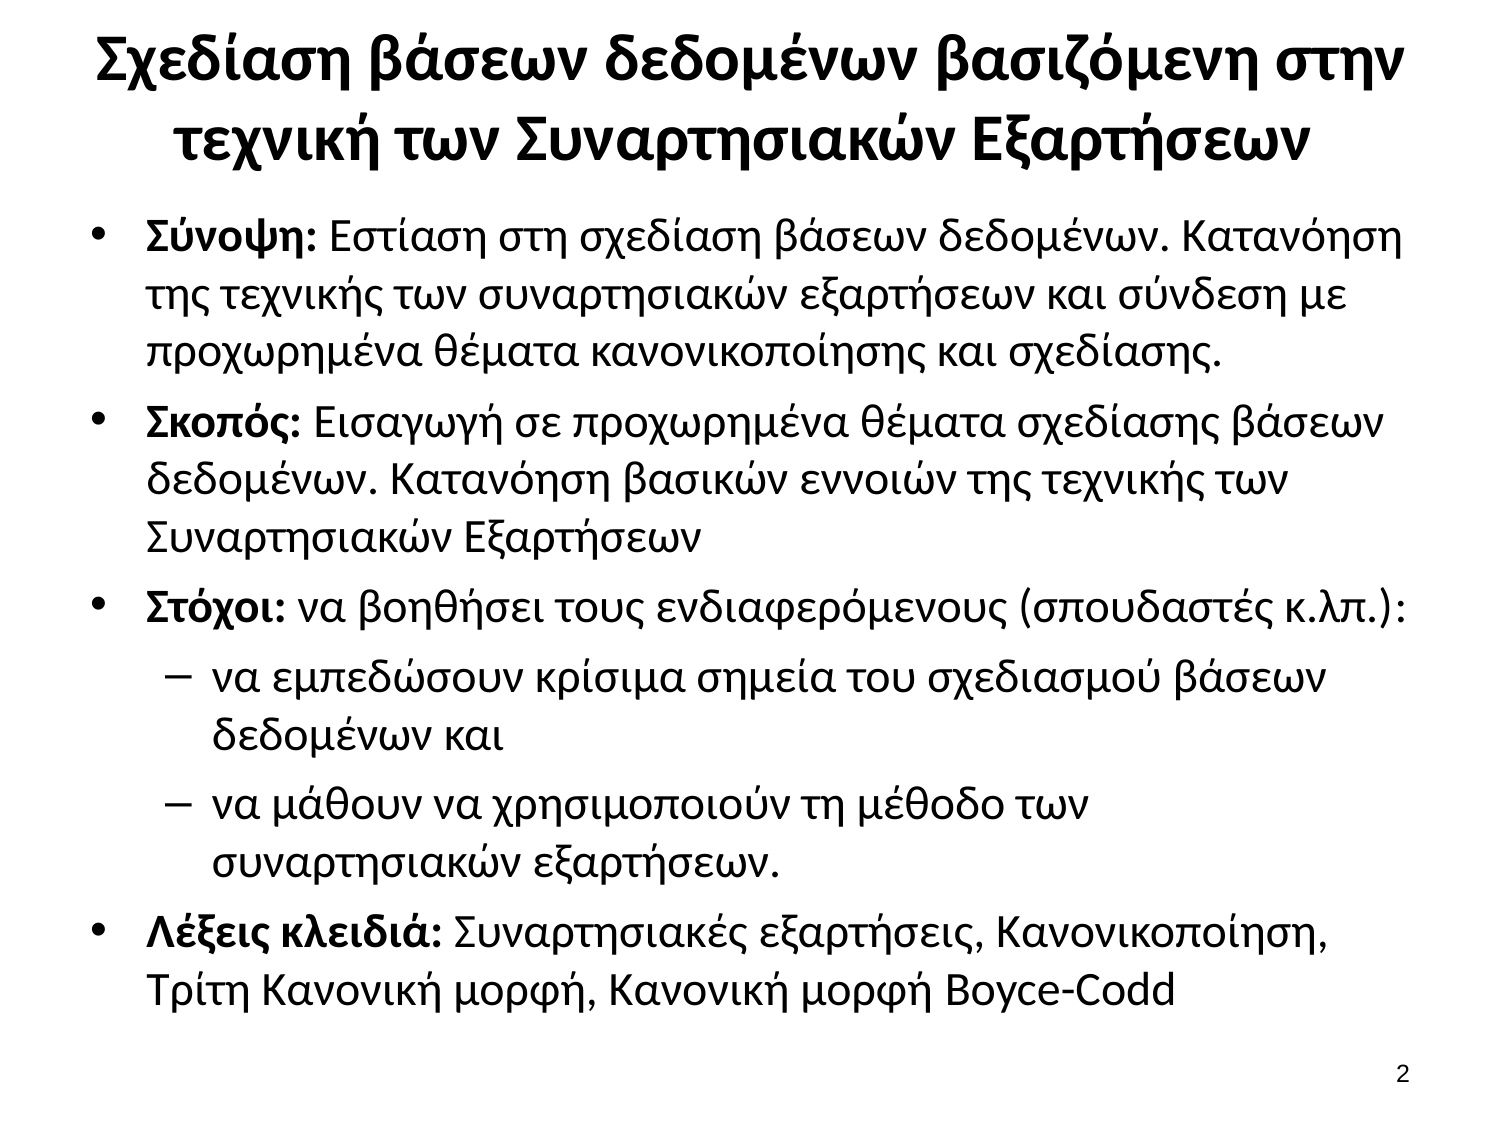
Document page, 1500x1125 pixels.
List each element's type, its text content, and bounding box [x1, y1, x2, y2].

list Σύνοψη: Εστίαση στη σχεδίαση βάσεων δεδομένων. Κατανόηση της τεχνικής των συναρτησιακών εξαρτήσεων και σύνδεση με προχωρημένα θέματα κανονικοποίησης και σχεδίασης. Σκοπός: Εισαγωγή σε προχωρημένα θέματα σχεδίασης βάσεων δεδομένων. Κατανόηση βασικών εννοιών της τεχνικής των Συναρτησιακών Εξαρτήσεων Στόχοι: να βοηθήσει τους ενδιαφερόμενους (σπουδαστές κ.λπ.): να εμπεδώσουν κρίσιμα σημεία του σχεδιασμού βάσεων δεδομένων και να μάθουν να χρησιμοποιούν τη μέθοδο των συναρτησιακών εξαρτήσεων. Λέξεις κλειδιά: Συναρτησιακές εξαρτήσεις, Κανονικοποίηση, Τρίτη Κανονική μορφή, Κανονική μορφή Boyce-Codd [75, 196, 1425, 1083]
title Σχεδίαση βάσεων δεδομένων βασιζόμενη στην τεχνική των Συναρτησιακών Εξαρτήσεων [76, 19, 1427, 169]
slide_number 1 [1074, 1042, 1425, 1103]
